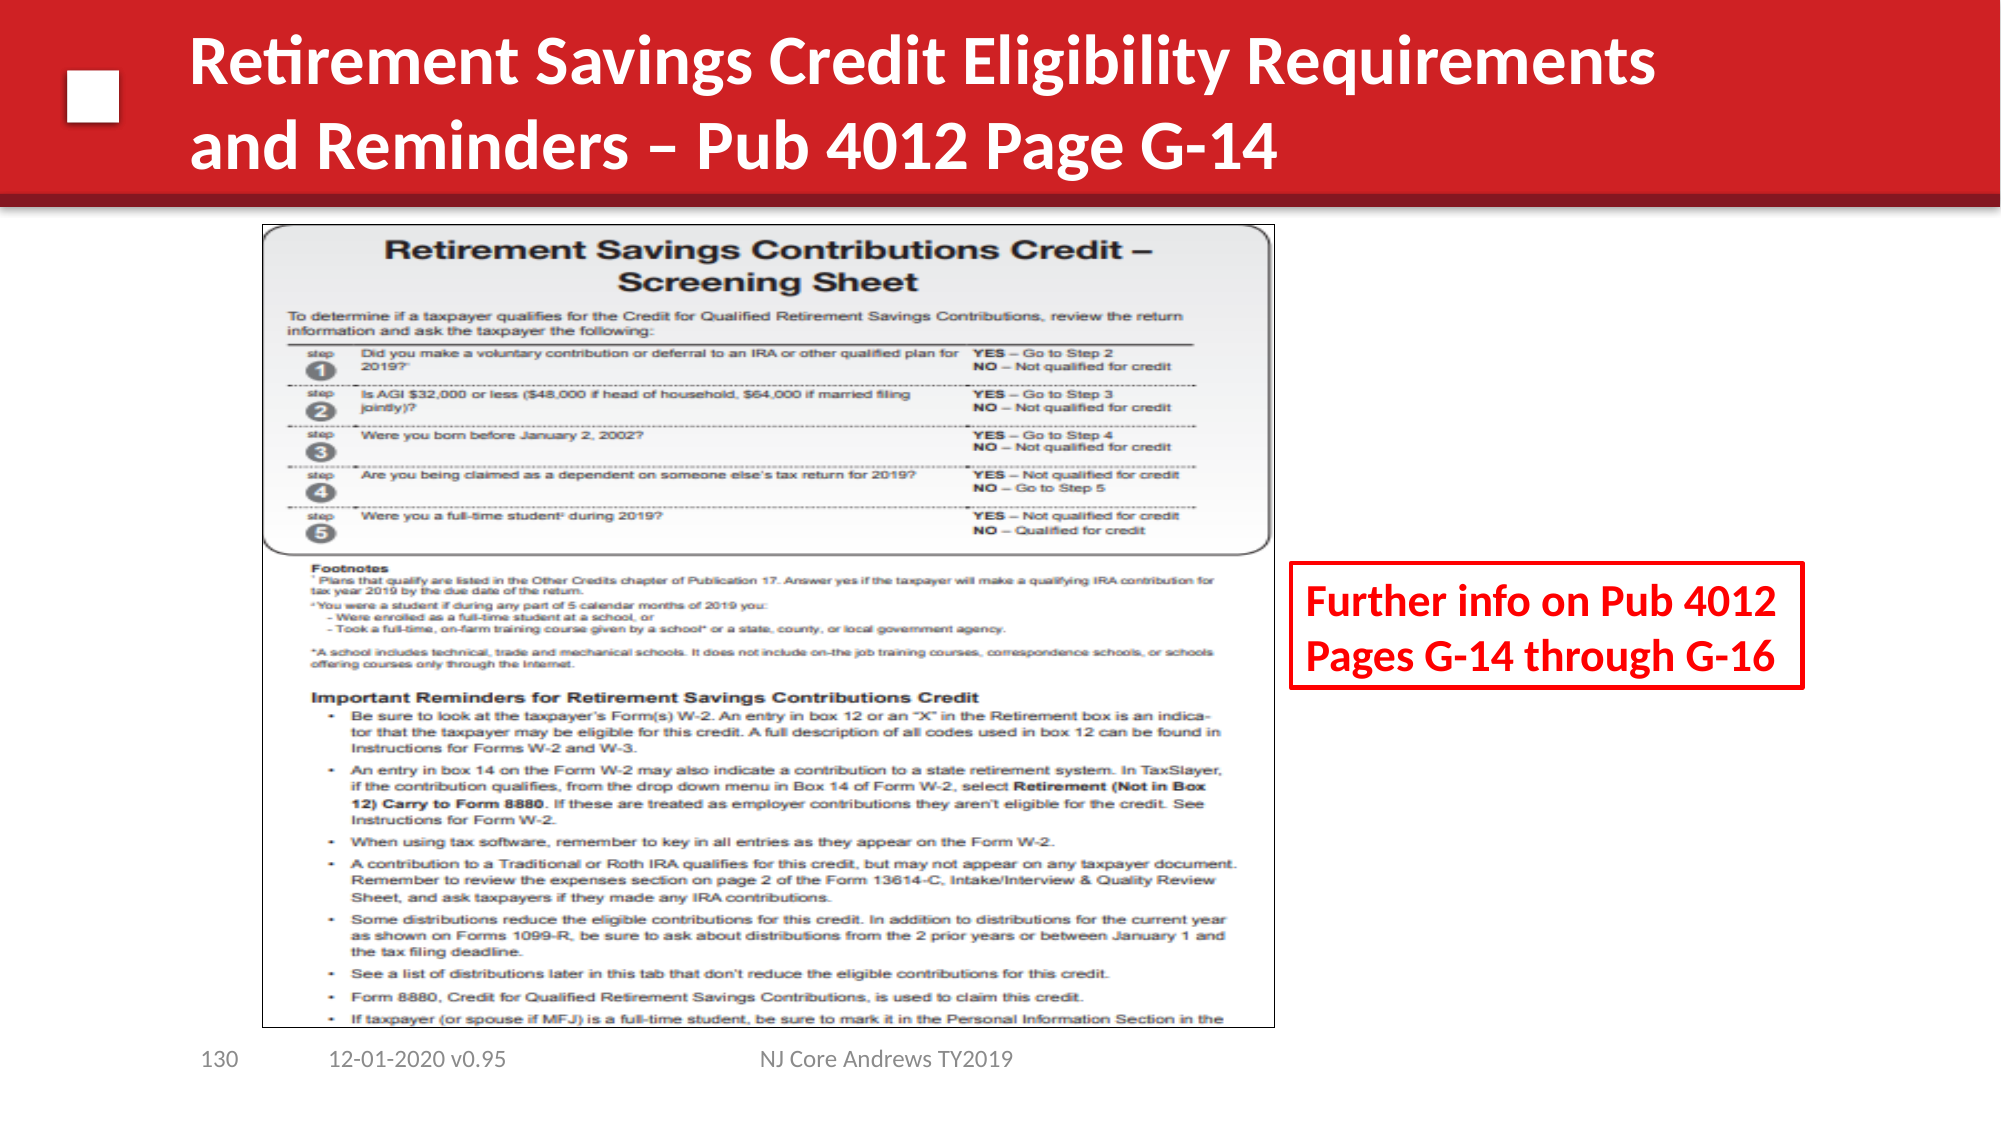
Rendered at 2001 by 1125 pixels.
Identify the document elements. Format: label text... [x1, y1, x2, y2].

text_box Further info on Pub 4012 Pages G-14 through G-16 [1291, 563, 1803, 688]
slide_number 130 [99, 1027, 254, 1088]
footer NJ Core Andrews TY2019 [570, 1036, 1204, 1088]
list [262, 224, 1276, 1029]
title Retirement Savings Credit Eligibility Requirements and Reminders – Pub 4012 Page G-14 [174, 4, 1775, 193]
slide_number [313, 1036, 532, 1088]
